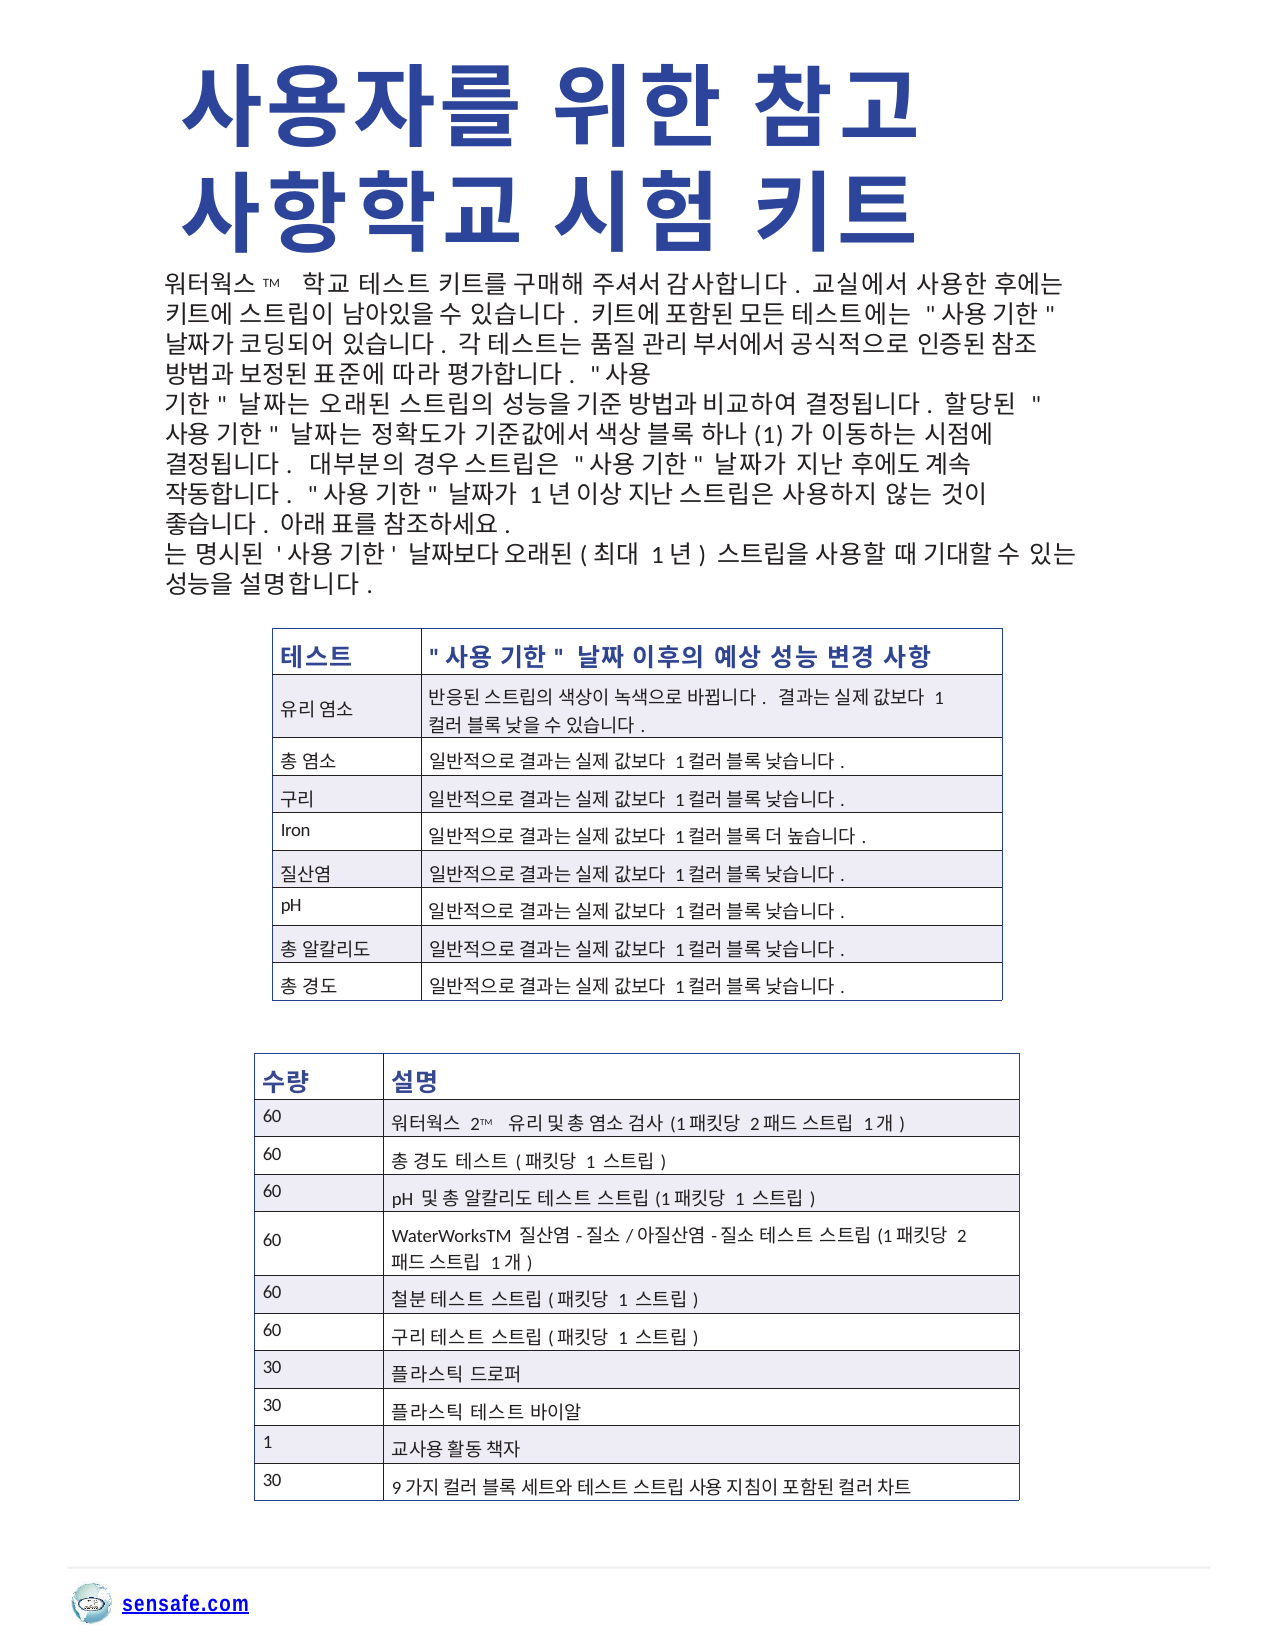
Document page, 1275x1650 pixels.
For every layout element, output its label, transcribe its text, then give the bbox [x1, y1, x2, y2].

title 사용자를 위한 참고 사항 [177, 47, 1098, 130]
table_cell WaterWorksTM 질산염-질소/아질산염-질소 테스트 스트립(1패킷당 2패드 스트립 1개) [384, 1212, 1019, 1275]
table_cell 일반적으로 결과는 실제 값보다 1컬러 블록 낮습니다. [422, 776, 1002, 812]
table_cell 플라스틱 드로퍼 [384, 1351, 1019, 1388]
table_cell 구리 [273, 776, 421, 812]
table_header 테스트 [273, 629, 421, 674]
text_box 학교 시험 키트 워터웍스TM 학교 테스트 키트를 구매해 주셔서 감사합니다. 교실에서 사용한 후에는 키트에 스트립이 남아있을 수 있습니다. 키트에 포함된 모든 테스트에는 "사용 기한" 날짜가 코딩되어 있습니다. 각 테스트는 품질 관리 부서에서 공식적으로 인증된 참조 방법과 보정된 표준에 따라 평가합니다. "사용 기한" 날짜는 오래된 스트립의 성능을 기준 방법과 비교하여 결정됩니다. 할당된 "사용 기한" 날짜는 정확도가 기준값에서 색상 블록 하나(1)가 이동하는 시점에 결정됩니다. 대부분의 경우 스트립은 "사용 기한" 날짜가 지난 후에도 계속 작동합니다. "사용 기한" 날짜가 1년 이상 지난 스트립은 사용하지 않는 것이 좋습니다. 아래 표를 참조하세요. 는 명시된 '사용 기한' 날짜보다 오래된(최대 1년) 스트립을 사용할 때 기대할 수 있는 성능을 설명합니다. [160, 130, 1115, 599]
table_cell 워터웍스 2TM 유리 및 총 염소 검사(1패킷당 2패드 스트립 1개) [384, 1100, 1019, 1136]
table_cell 일반적으로 결과는 실제 값보다 1컬러 블록 더 높습니다. [422, 813, 1002, 850]
table_cell 60 [255, 1314, 383, 1350]
table_cell 60 [255, 1276, 383, 1313]
table_cell 구리 테스트 스트립(패킷당 1 스트립) [384, 1314, 1019, 1350]
table_cell 질산염 [273, 851, 421, 887]
table_cell 30 [255, 1351, 383, 1388]
table_cell 30 [255, 1389, 383, 1425]
picture [67, 1580, 112, 1626]
table_cell 30 [255, 1464, 383, 1500]
table_cell pH 및 총 알칼리도 테스트 스트립(1패킷당 1 스트립) [384, 1175, 1019, 1211]
table_cell 교사용 활동 책자 [384, 1426, 1019, 1463]
table_cell 총 경도 [273, 963, 421, 1000]
table_cell 유리 염소 [273, 675, 421, 737]
table_cell 60 [255, 1175, 383, 1211]
table_cell 반응된 스트립의 색상이 녹색으로 바뀝니다. 결과는 실제 값보다 1컬러 블록 낮을 수 있습니다. [422, 675, 1002, 737]
table_cell pH [273, 888, 421, 925]
table_cell 총 경도 테스트(패킷당 1 스트립) [384, 1137, 1019, 1174]
table_header 수량 [255, 1054, 383, 1099]
table_cell 60 [255, 1137, 383, 1174]
table_header 설명 [384, 1054, 1019, 1099]
table_cell 총 염소 [273, 738, 421, 775]
table_cell 일반적으로 결과는 실제 값보다 1컬러 블록 낮습니다. [422, 888, 1002, 925]
table_cell 1 [255, 1426, 383, 1463]
table_cell 60 [255, 1100, 383, 1136]
table_cell 일반적으로 결과는 실제 값보다 1컬러 블록 낮습니다. [422, 738, 1002, 775]
table_cell 9가지 컬러 블록 세트와 테스트 스트립 사용 지침이 포함된 컬러 차트 [384, 1464, 1019, 1500]
table_cell 일반적으로 결과는 실제 값보다 1컬러 블록 낮습니다. [422, 851, 1002, 887]
table_cell 철분 테스트 스트립(패킷당 1 스트립) [384, 1276, 1019, 1313]
table_cell 플라스틱 테스트 바이알 [384, 1389, 1019, 1425]
table_cell 일반적으로 결과는 실제 값보다 1컬러 블록 낮습니다. [422, 926, 1002, 962]
text_box sensafe.com [120, 1584, 258, 1616]
table_cell 60 [255, 1212, 383, 1275]
table_cell Iron [273, 813, 421, 850]
table_header "사용 기한" 날짜 이후의 예상 성능 변경 사항 [422, 629, 1002, 674]
table_cell 일반적으로 결과는 실제 값보다 1컬러 블록 낮습니다. [422, 963, 1002, 1000]
table_cell 총 알칼리도 [273, 926, 421, 962]
